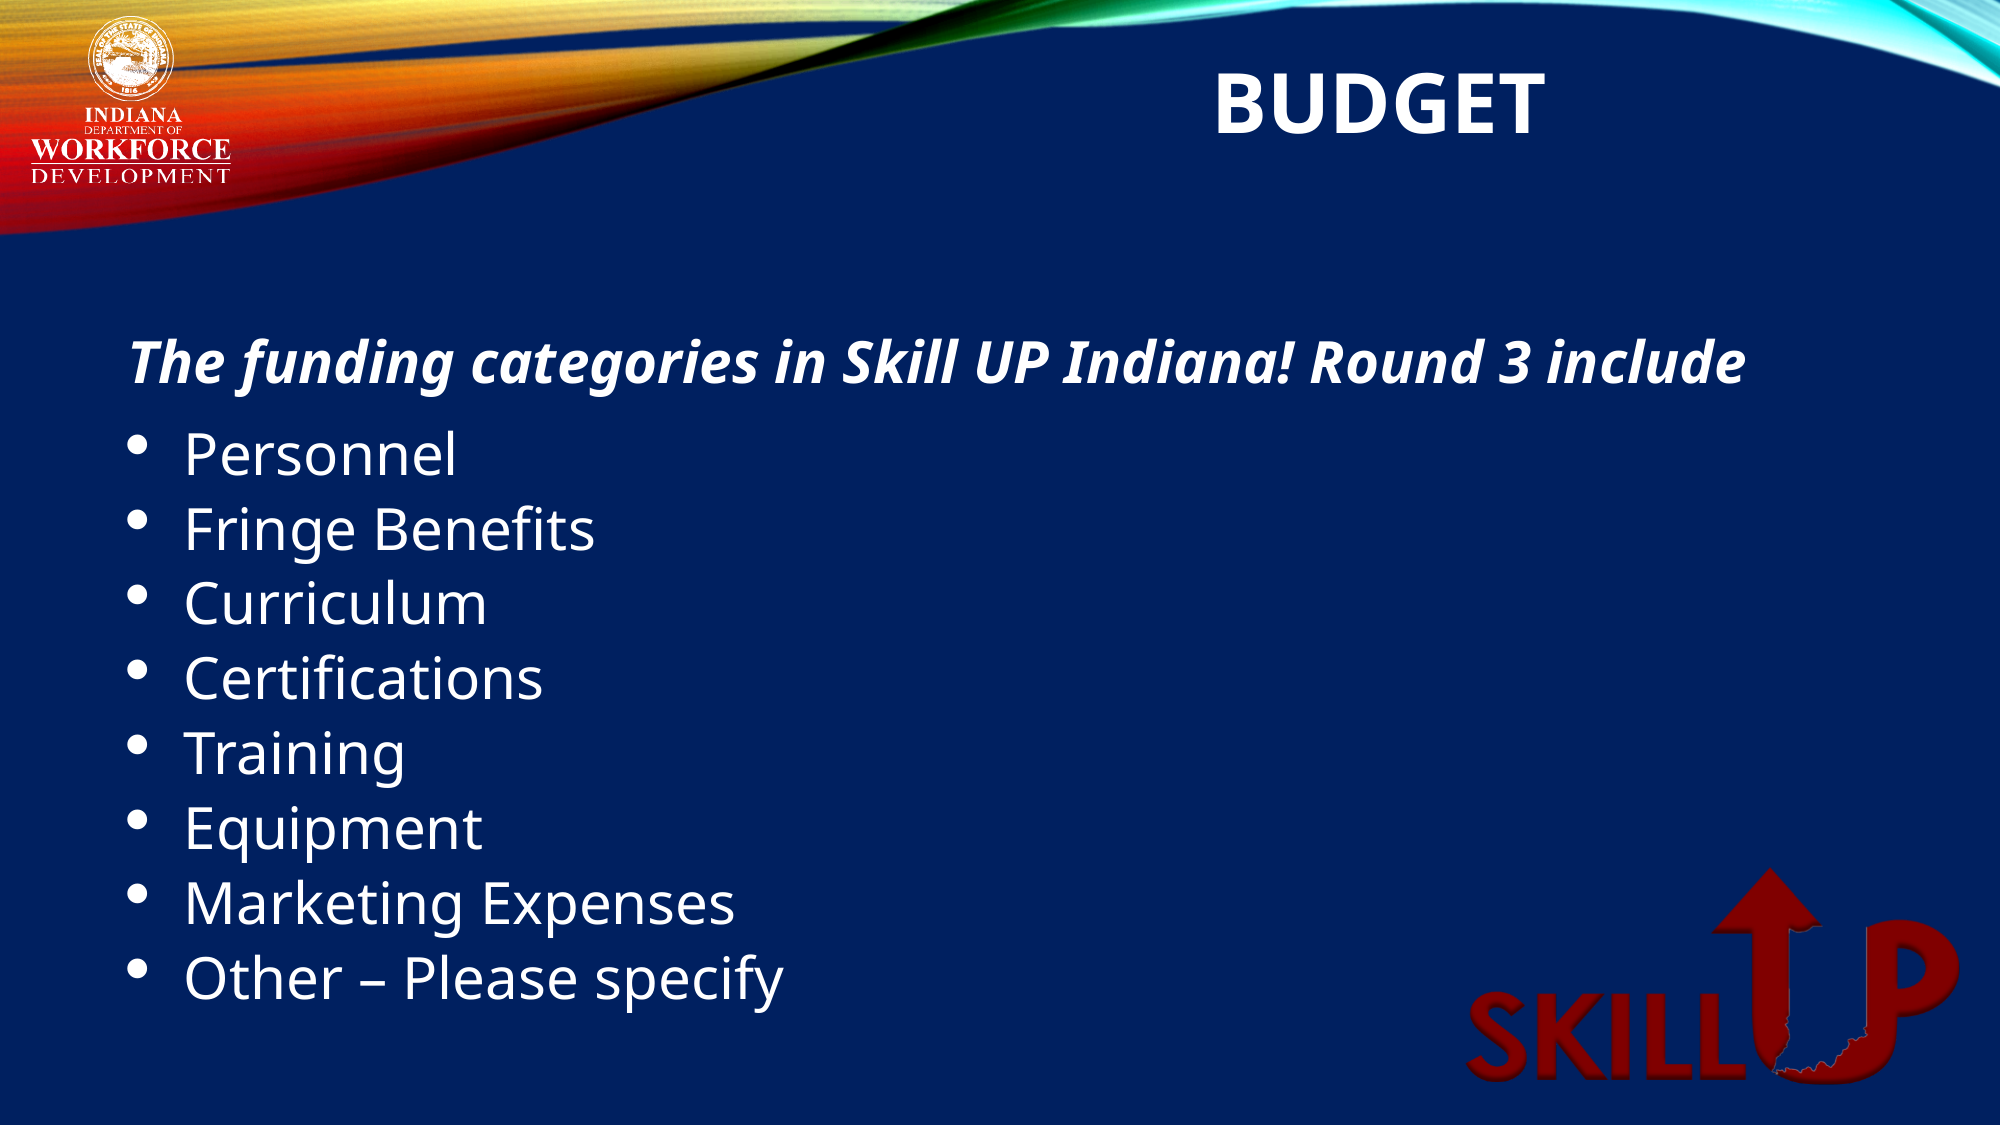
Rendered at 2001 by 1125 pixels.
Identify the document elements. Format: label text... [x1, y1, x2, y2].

title BUDGET [870, 22, 1888, 191]
picture [1465, 866, 1960, 1085]
list The funding categories in Skill UP Indiana! Round 3 include Personnel Fringe Benefits Curriculum Certifications Training Equipment Marketing Expenses Other – Please specify [112, 313, 1888, 1019]
picture [0, 0, 2000, 237]
